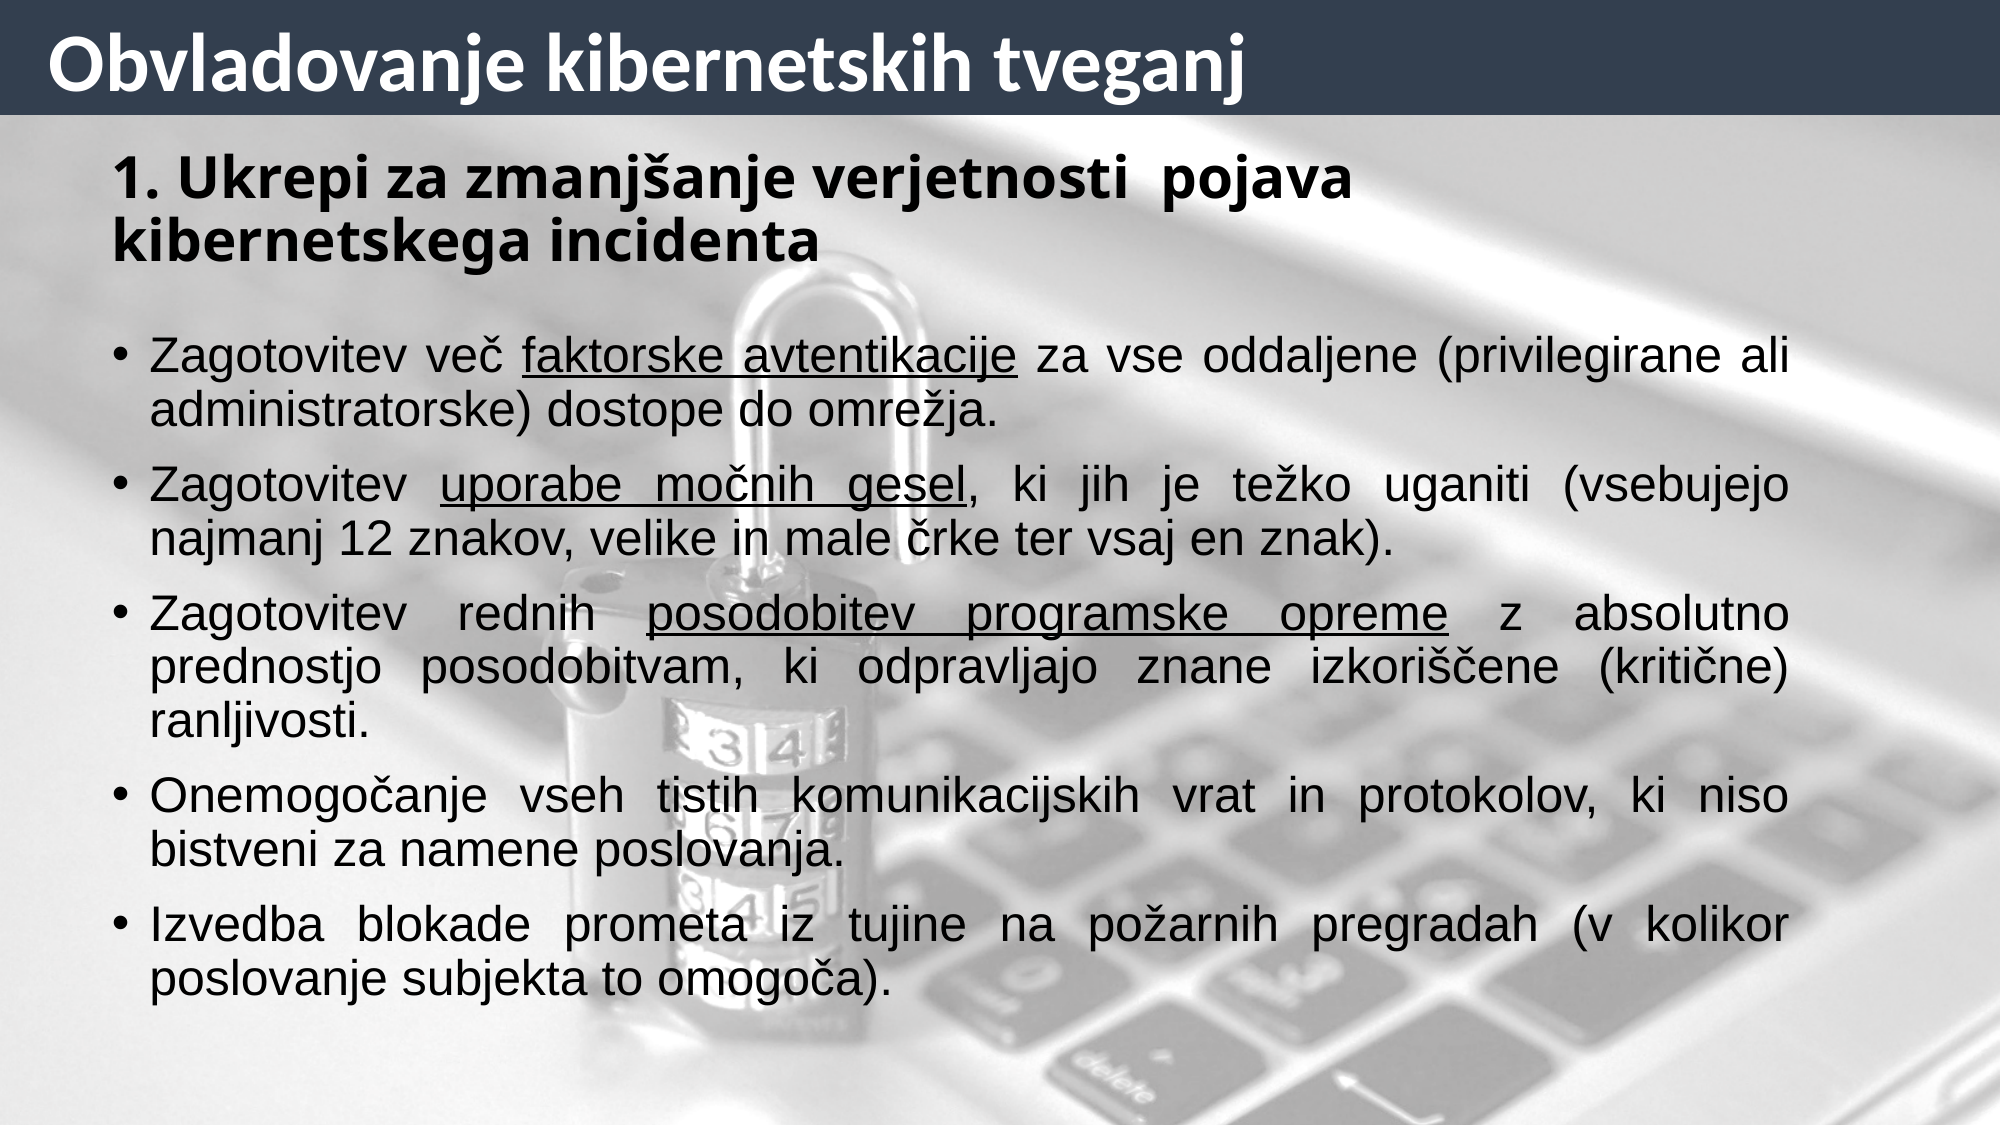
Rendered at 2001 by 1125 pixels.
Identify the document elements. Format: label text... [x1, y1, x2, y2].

text_box Obvladovanje kibernetskih tveganj [34, 1, 1919, 115]
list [0, 115, 2000, 1125]
text_box [0, 0, 2000, 115]
